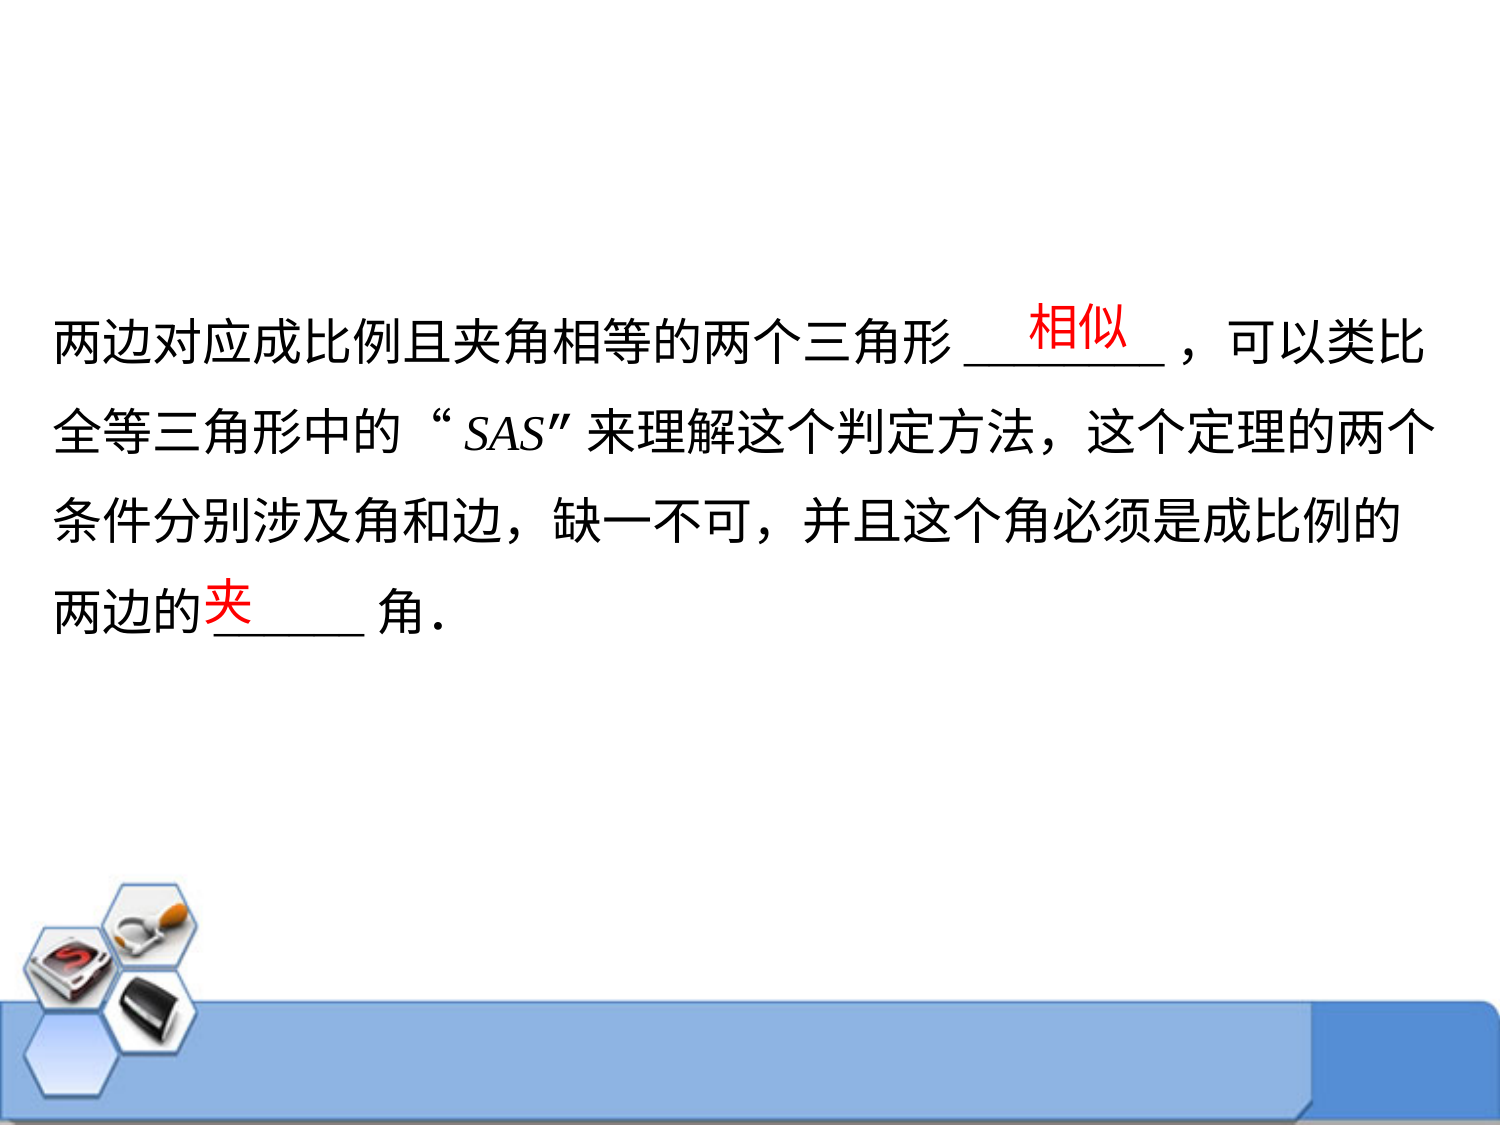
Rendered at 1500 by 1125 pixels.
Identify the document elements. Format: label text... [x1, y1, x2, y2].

text_box 夹 [188, 562, 280, 638]
text_box 相似 [1013, 287, 1155, 363]
picture [0, 0, 1500, 1125]
text_box 两边对应成比例且夹角相等的两个三角形________，可以类比全等三角形中的“SAS”来理解这个判定方法，这个定理的两个条件分别涉及角和边，缺一不可，并且这个角必须是成比例的两边的______角． [37, 272, 1463, 648]
